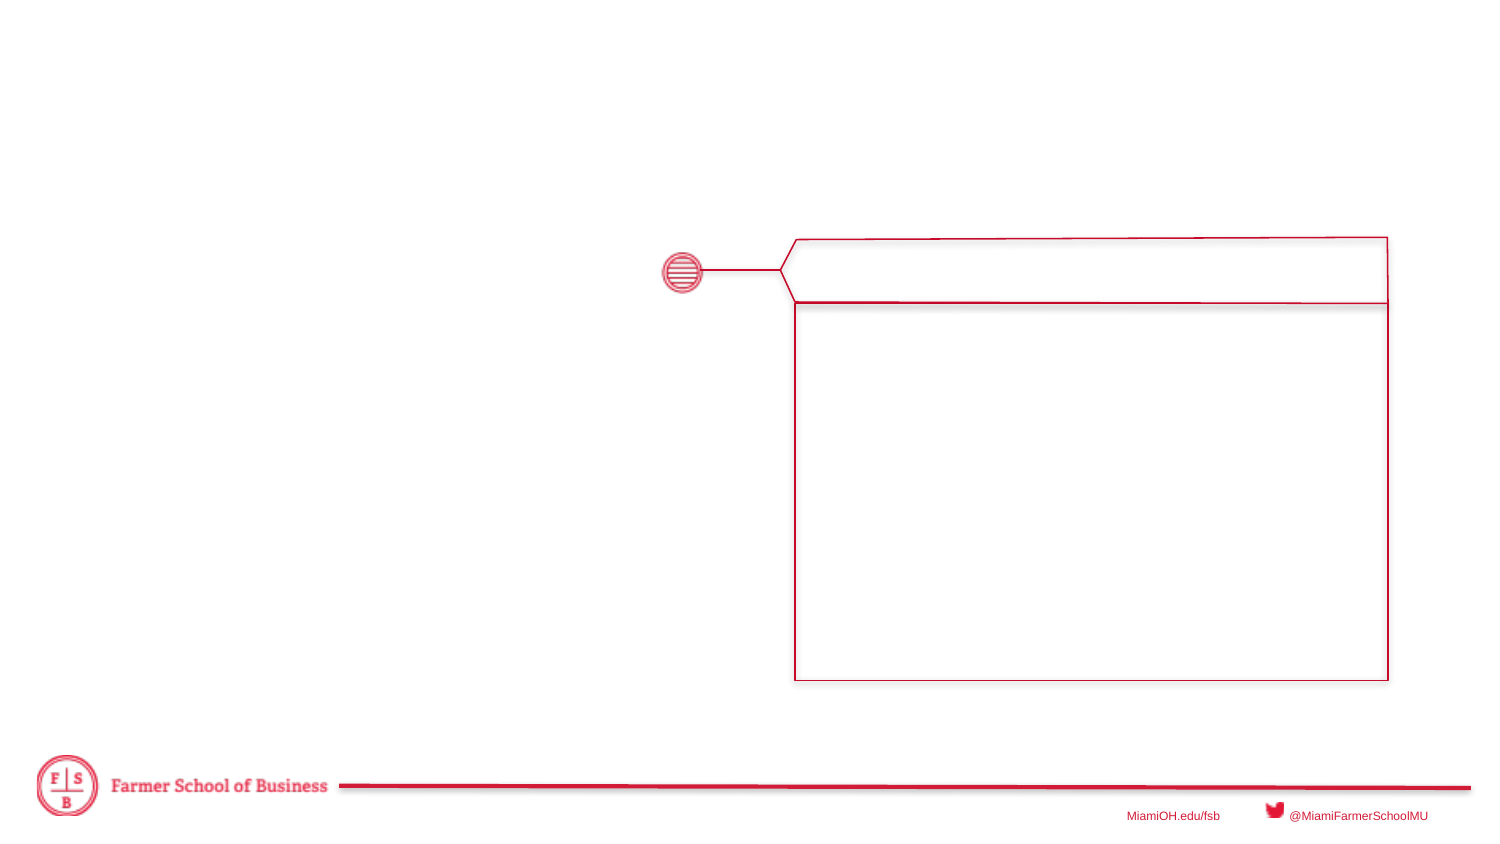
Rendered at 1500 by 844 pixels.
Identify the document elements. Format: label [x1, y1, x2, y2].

text_box [794, 315, 1389, 681]
picture [129, 234, 736, 716]
text_box [644, 233, 1389, 309]
